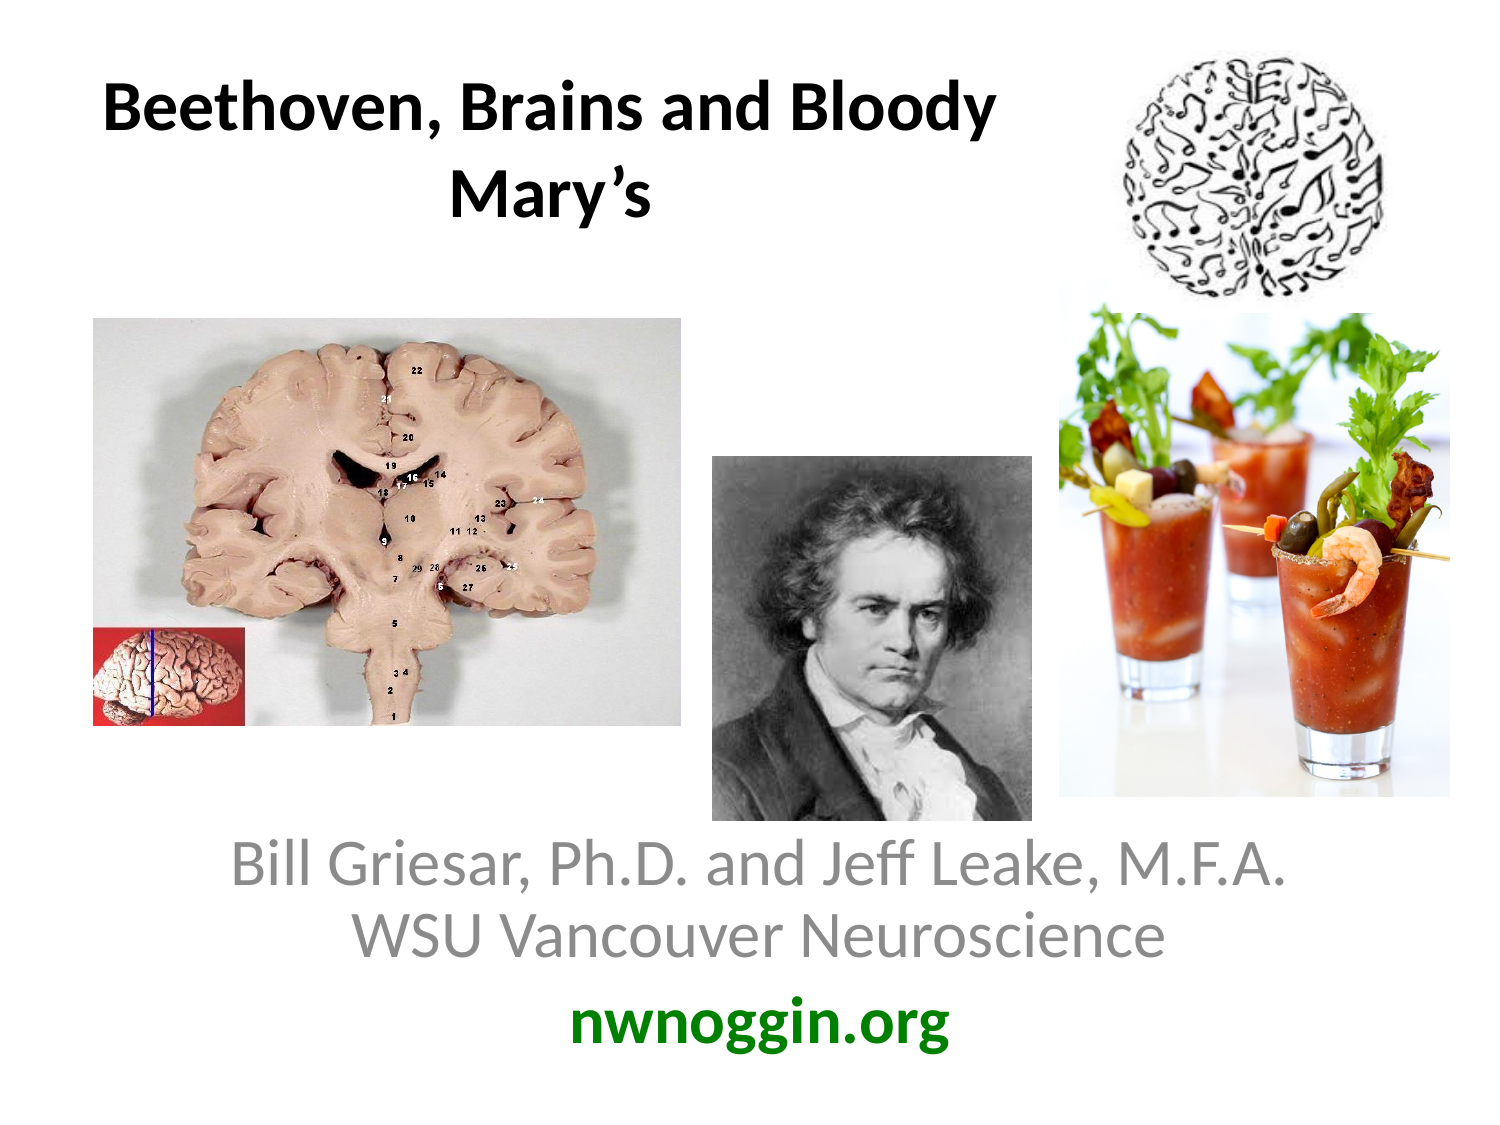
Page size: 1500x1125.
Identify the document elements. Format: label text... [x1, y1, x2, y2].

subtitle Bill Griesar, Ph.D. and Jeff Leake, M.F.A. WSU Vancouver Neuroscience nwnoggin.org [143, 820, 1377, 1069]
picture [712, 456, 1032, 821]
picture [93, 318, 681, 727]
title Beethoven, Brains and Bloody Mary’s [31, 50, 1070, 240]
picture [1059, 50, 1450, 797]
